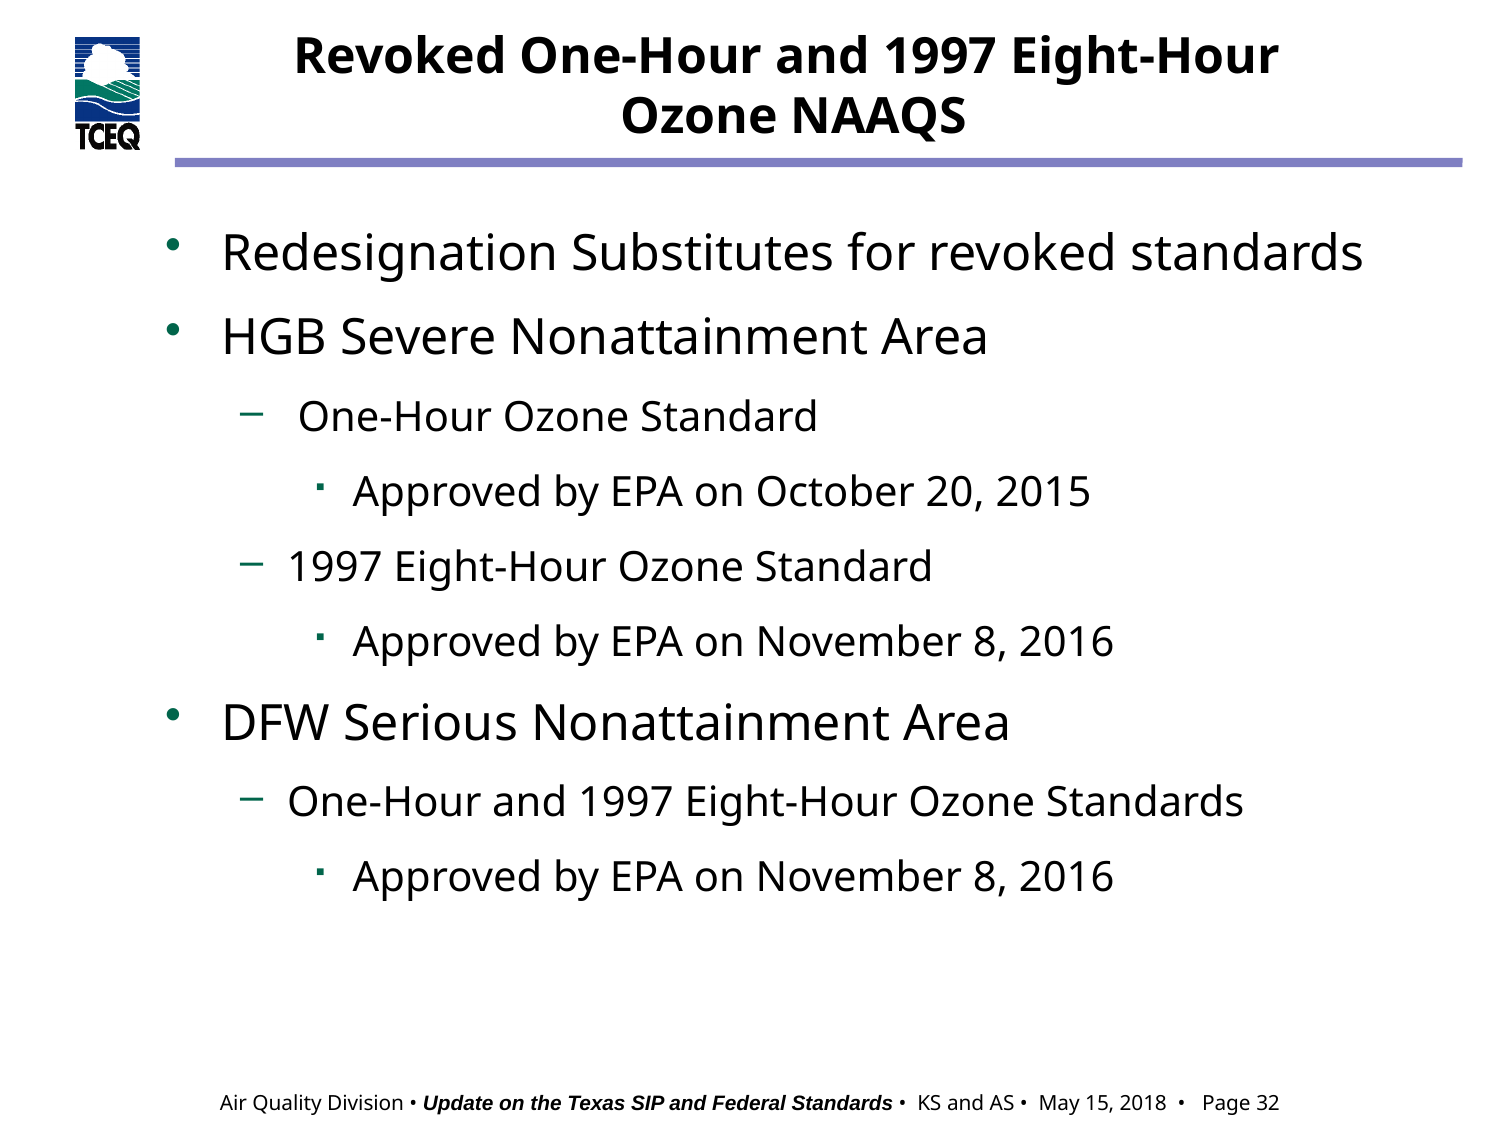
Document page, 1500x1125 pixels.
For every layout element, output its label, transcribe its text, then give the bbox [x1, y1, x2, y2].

picture [75, 37, 137, 150]
title Revoked One-Hour and 1997 Eight-Hour Ozone NAAQS [137, 37, 1451, 201]
list Redesignation Substitutes for revoked standards HGB Severe Nonattainment Area One-Hour Ozone Standard Approved by EPA on October 20, 2015 1997 Eight-Hour Ozone Standard Approved by EPA on November 8, 2016 DFW Serious Nonattainment Area One-Hour and 1997 Eight-Hour Ozone Standards Approved by EPA on November 8, 2016 [149, 212, 1413, 1088]
